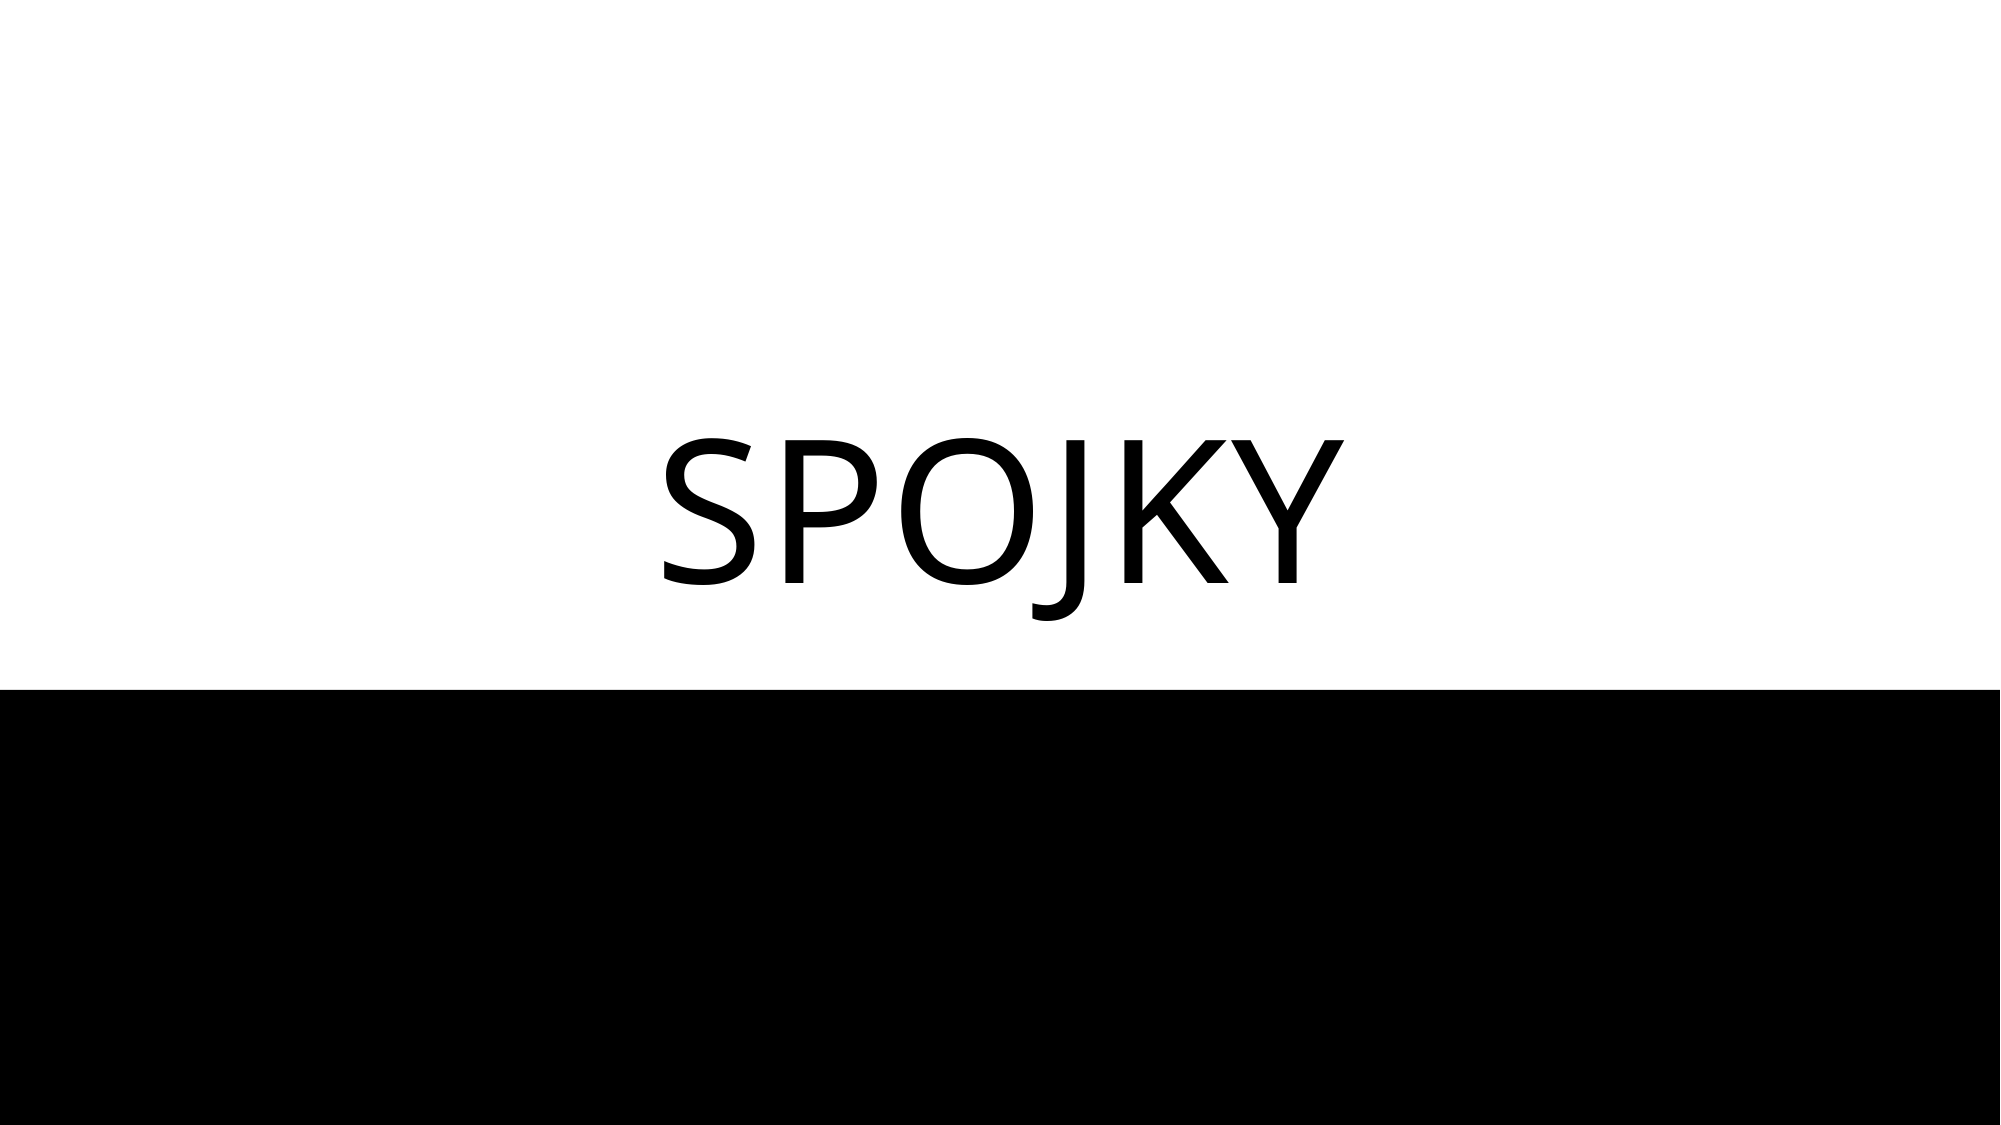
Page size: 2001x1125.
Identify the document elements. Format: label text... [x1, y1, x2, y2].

title SPOJKY [157, 104, 1842, 635]
